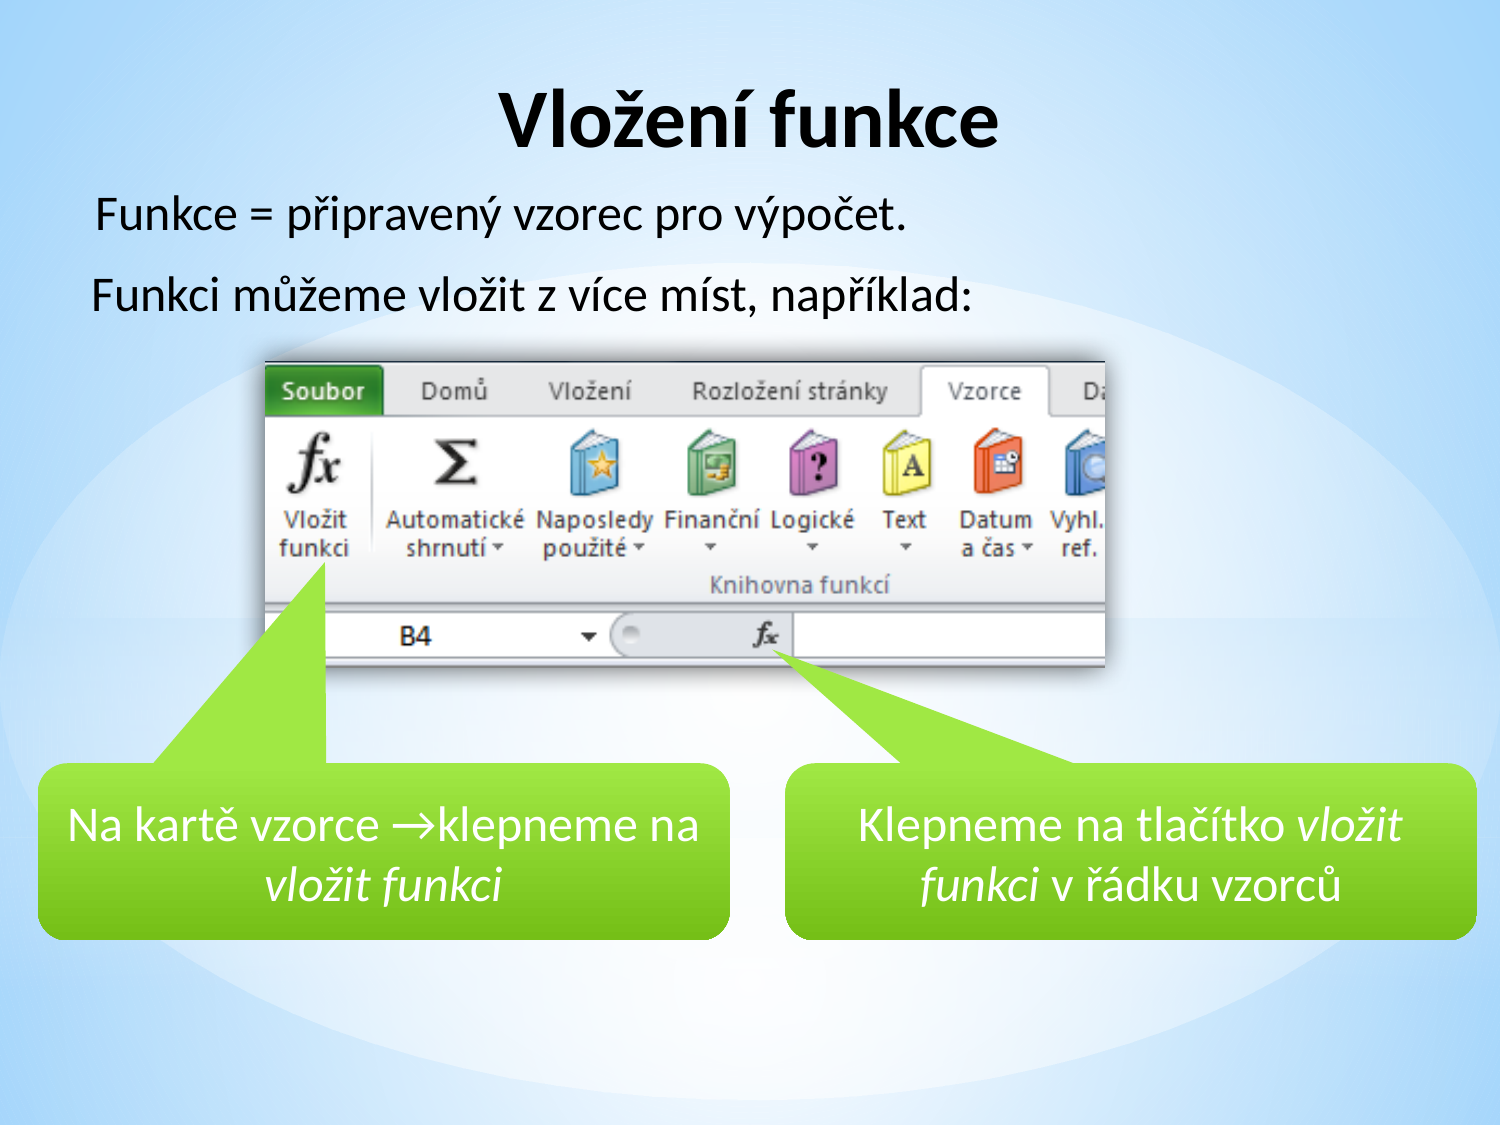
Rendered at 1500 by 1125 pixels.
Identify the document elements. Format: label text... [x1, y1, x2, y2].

text_box Klepneme na tlačítko vložit funkci v řádku vzorců [785, 676, 1478, 941]
text_box Vložení funkce [0, 56, 1500, 172]
picture [265, 361, 1105, 668]
text_box Funkci můžeme vložit z více míst, například: [76, 254, 1105, 329]
text_box Funkce = připravený vzorec pro výpočet. [80, 172, 924, 248]
text_box Na kartě vzorce →klepneme na vložit funkci [37, 639, 730, 941]
